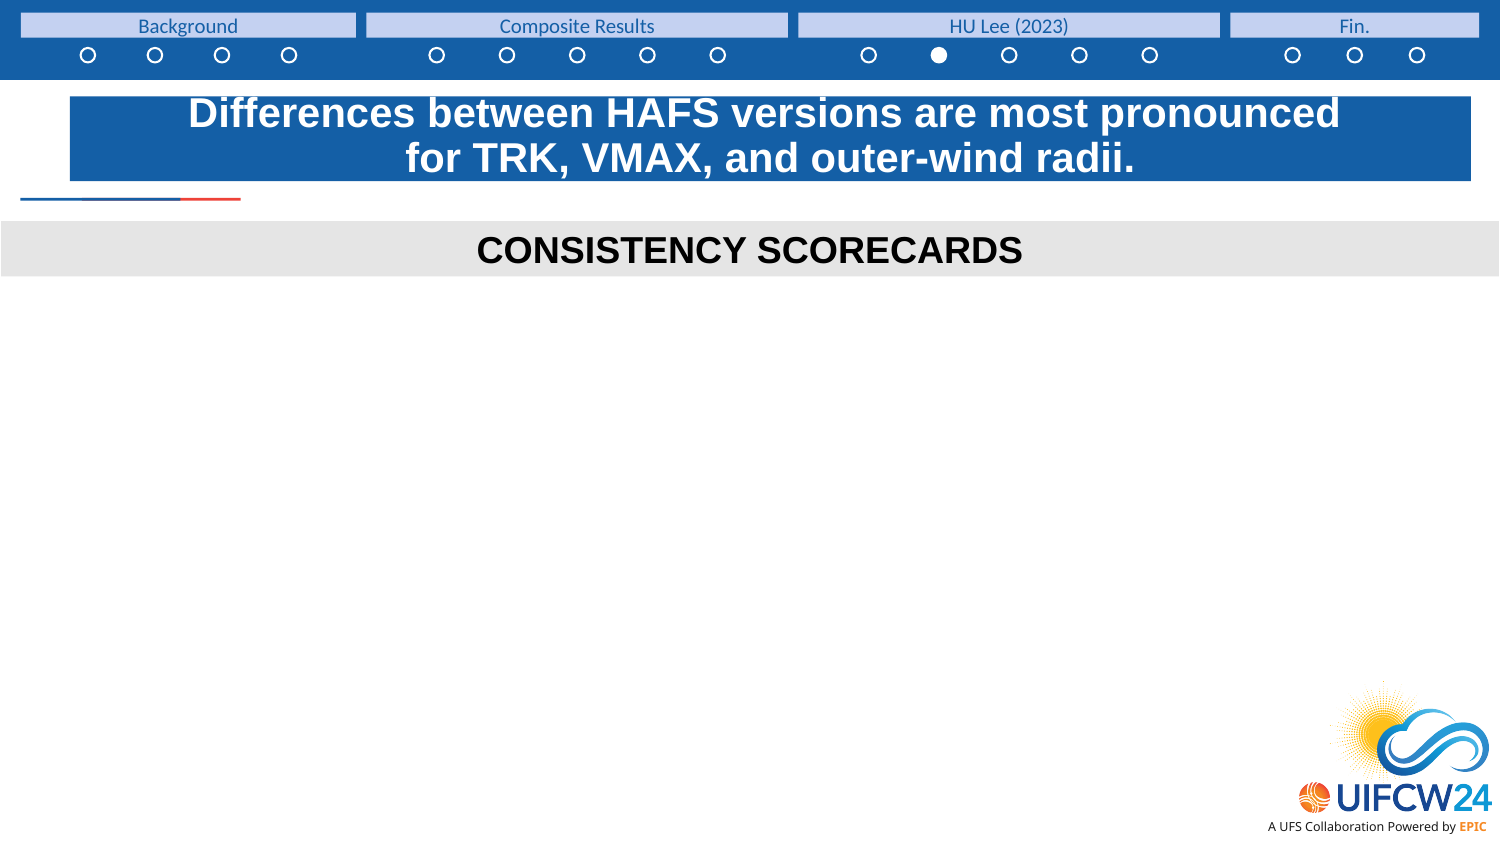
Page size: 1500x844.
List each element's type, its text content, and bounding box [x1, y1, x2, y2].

text_box Differences between HAFS versions are most pronounced for TRK, VMAX, and outer-wind radii. [69, 96, 1471, 182]
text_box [20, 12, 1480, 63]
text_box CONSISTENCY SCORECARDS [1, 221, 1499, 277]
picture [1299, 681, 1492, 813]
